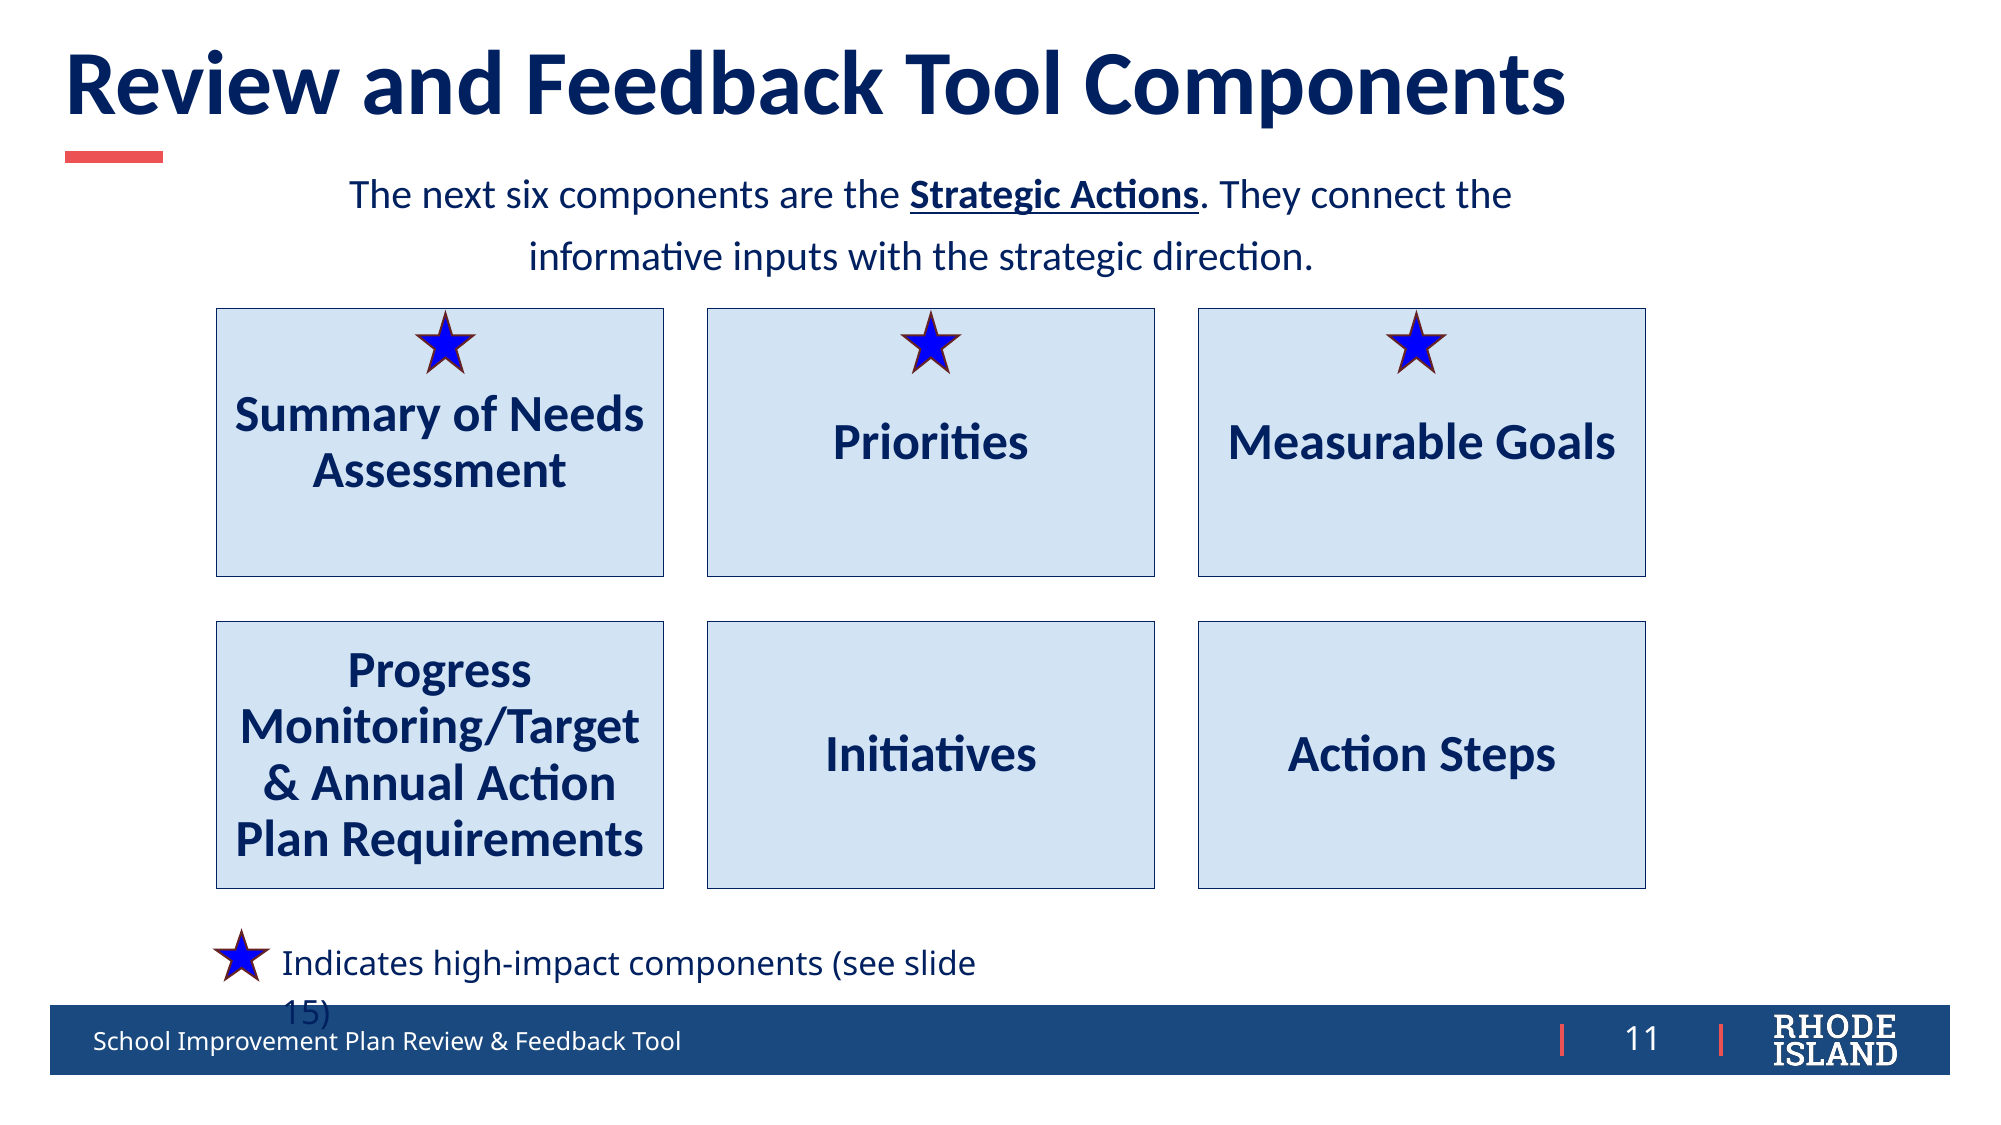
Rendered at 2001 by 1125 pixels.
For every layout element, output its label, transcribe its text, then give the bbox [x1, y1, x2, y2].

text_box [212, 928, 267, 982]
text_box Indicates high-impact components (see slide 15) [267, 925, 1043, 1039]
list The next six components are the Strategic Actions. They connect the informative inputs with the strategic direction. [241, 148, 1621, 231]
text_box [417, 313, 1445, 372]
title Review and Feedback Tool Components [50, 28, 1950, 144]
footer School Improvement Plan Review & Feedback Tool [78, 1010, 1349, 1070]
slide_number 11 [1594, 1012, 1691, 1068]
picture [1774, 1014, 1897, 1066]
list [78, 308, 1784, 889]
